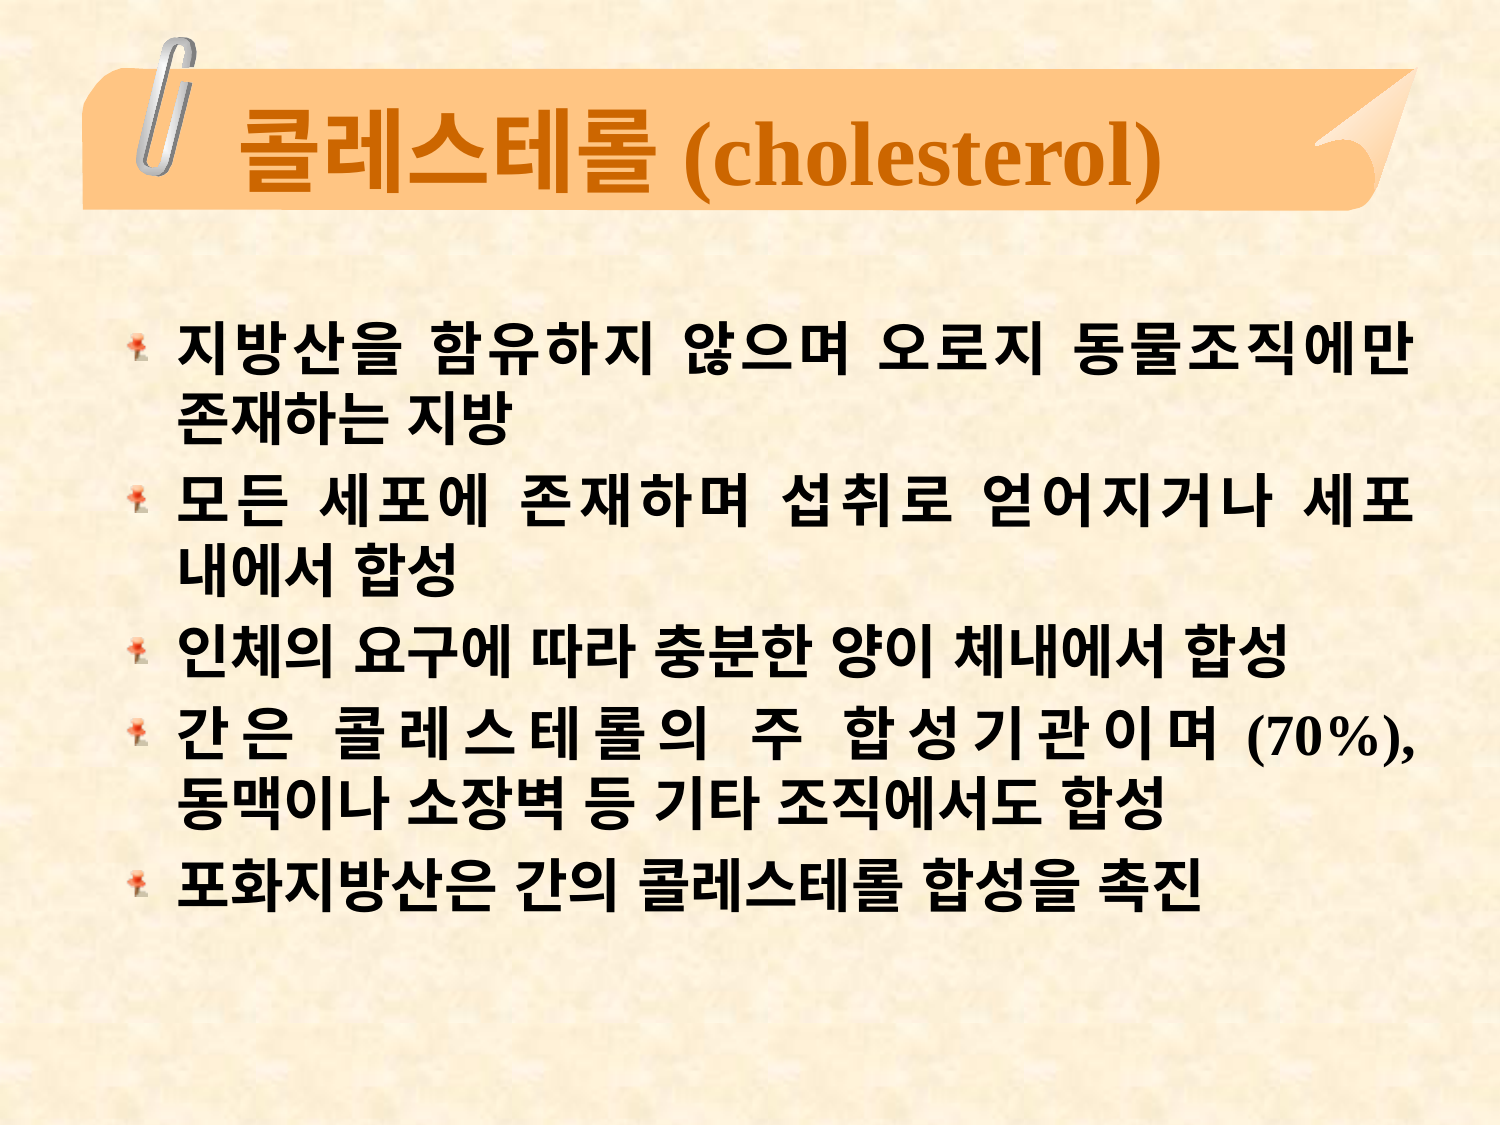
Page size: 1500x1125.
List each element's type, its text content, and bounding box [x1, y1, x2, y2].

title 콜레스테롤(cholesterol) [222, 23, 1377, 165]
list 지방산을 함유하지 않으며 오로지 동물조직에만 존재하는 지방 모든 세포에 존재하며 섭취로 얻어지거나 세포 내에서 합성 인체의 요구에 따라 충분한 양이 체내에서 합성 간은 콜레스테롤의 주 합성기관이며(70%), 동맥이나 소장벽 등 기타 조직에서도 합성 포화지방산은 간의 콜레스테롤 합성을 촉진 [105, 304, 1432, 980]
picture [0, 0, 1500, 1125]
